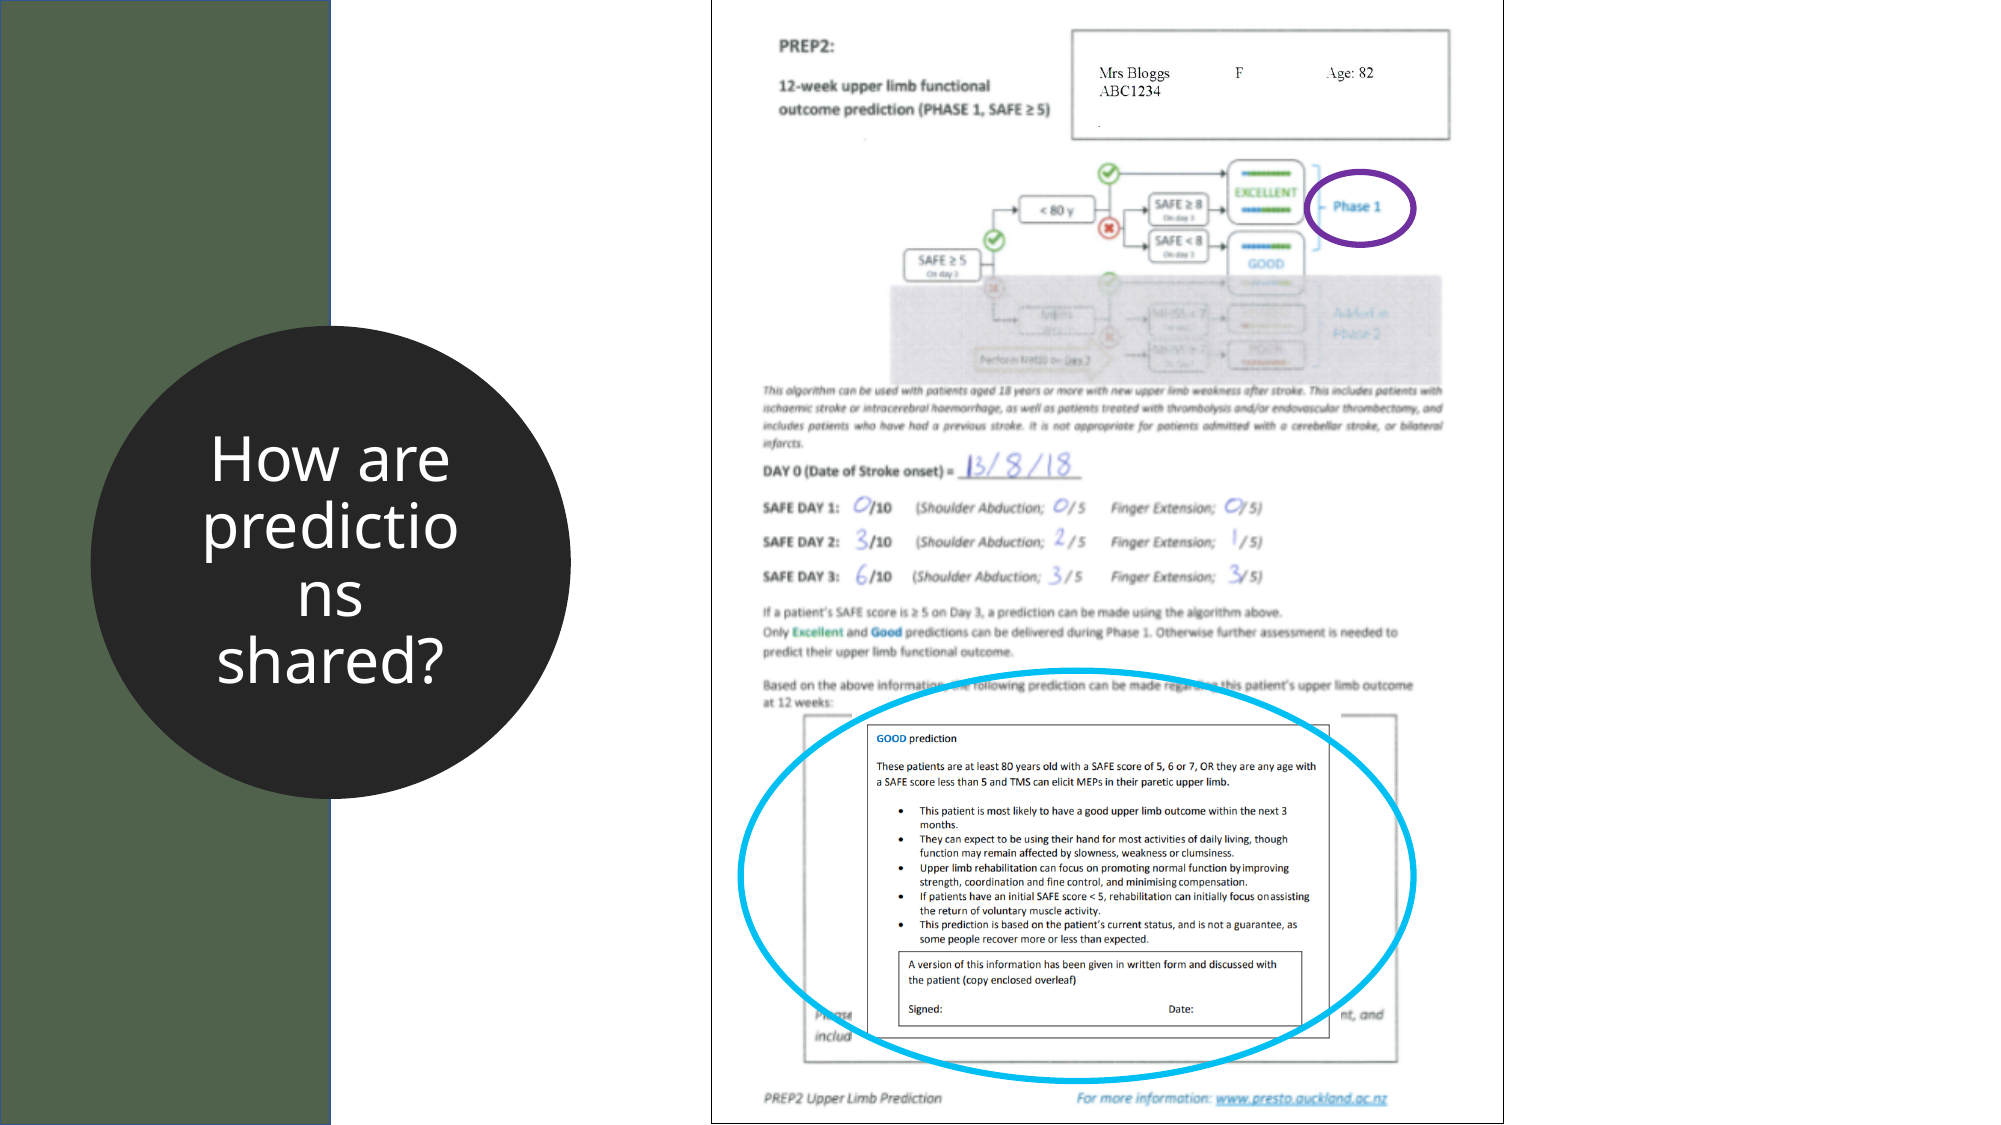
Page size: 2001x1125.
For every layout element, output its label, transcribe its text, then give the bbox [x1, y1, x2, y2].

text_box How are predictions shared? [105, 340, 557, 785]
picture [711, 0, 1504, 1124]
text_box [0, 0, 331, 1125]
